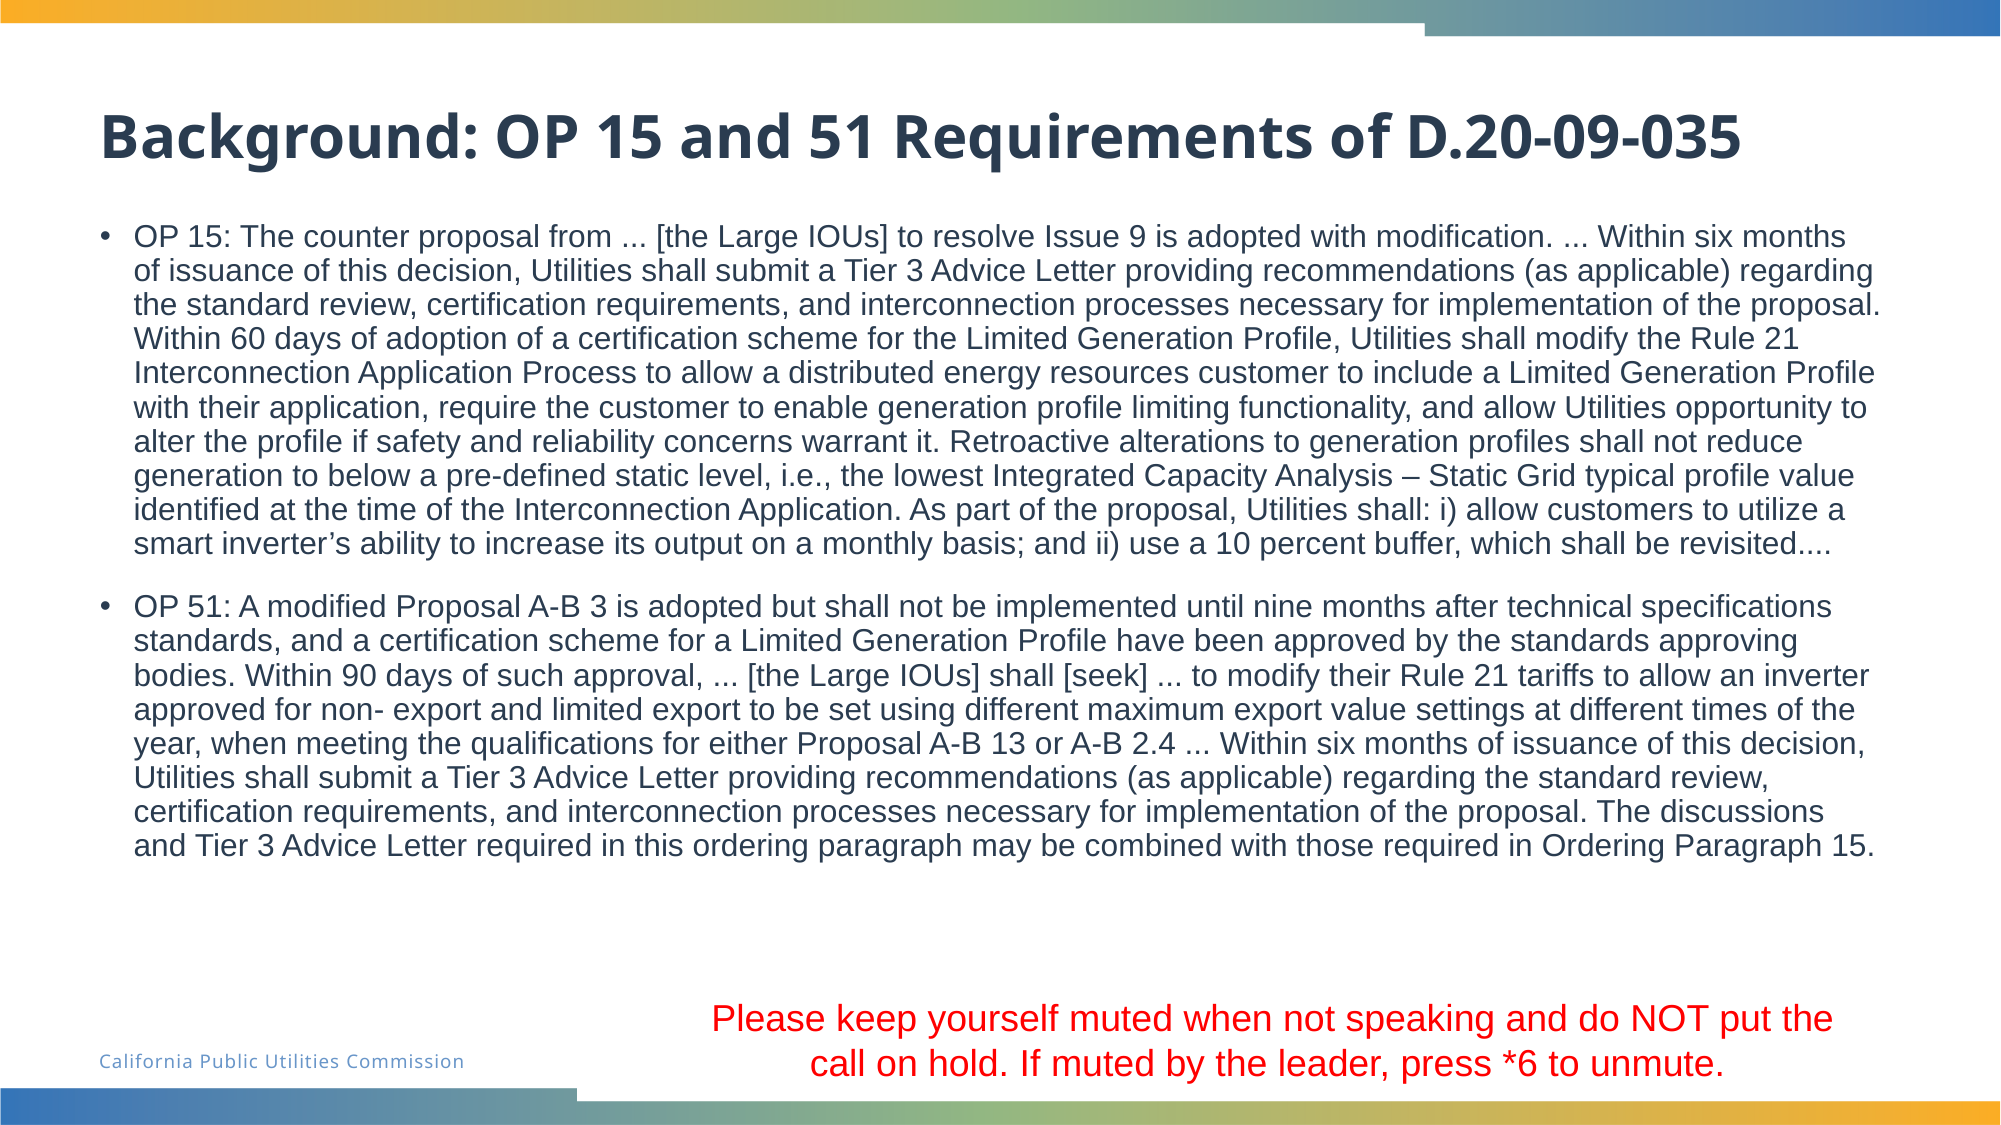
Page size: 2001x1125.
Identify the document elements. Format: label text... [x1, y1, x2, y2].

text_box Please keep yourself muted when not speaking and do NOT put the call on hold. If muted by the leader, press *6 to unmute. [666, 986, 1880, 1066]
picture [0, 0, 2001, 1125]
title Background: OP 15 and 51 Requirements of D.20-09-035 [99, 59, 1945, 180]
list OP 15: The counter proposal from ... [the Large IOUs] to resolve Issue 9 is adopted with modification. ... Within six months of issuance of this decision, Utilities shall submit a Tier 3 Advice Letter providing recommendations (as applicable) regarding the standard review, certification requirements, and interconnection processes necessary for implementation of the proposal. Within 60 days of adoption of a certification scheme for the Limited Generation Profile, Utilities shall modify the Rule 21 Interconnection Application Process to allow a distributed energy resources customer to include a Limited Generation Profile with their application, require the customer to enable generation profile limiting functionality, and allow Utilities opportunity to alter the profile if safety and reliability concerns warrant it. Retroactive alterations to generation profiles shall not reduce generation to below a pre-defined static level, i.e., the lowest Integrated Capacity Analysis – Static Grid typical profile value identified at the time of the Interconnection Application. As part of the proposal, Utilities shall: i) allow customers to utilize a smart inverter’s ability to increase its output on a monthly basis; and ii) use a 10 percent buffer, which shall be revisited.... OP 51: A modified Proposal A-B 3 is adopted but shall not be implemented until nine months after technical specifications standards, and a certification scheme for a Limited Generation Profile have been approved by the standards approving bodies. Within 90 days of such approval, ... [the Large IOUs] shall [seek] ... to modify their Rule 21 tariffs to allow an inverter approved for non- export and limited export to be set using different maximum export value settings at different times of the year, when meeting the qualifications for either Proposal A-B 13 or A-B 2.4 ... Within six months of issuance of this decision, Utilities shall submit a Tier 3 Advice Letter providing recommendations (as applicable) regarding the standard review, certification requirements, and interconnection processes necessary for implementation of the proposal. The discussions and Tier 3 Advice Letter required in this ordering paragraph may be combined with those required in Ordering Paragraph 15. [99, 212, 1900, 936]
